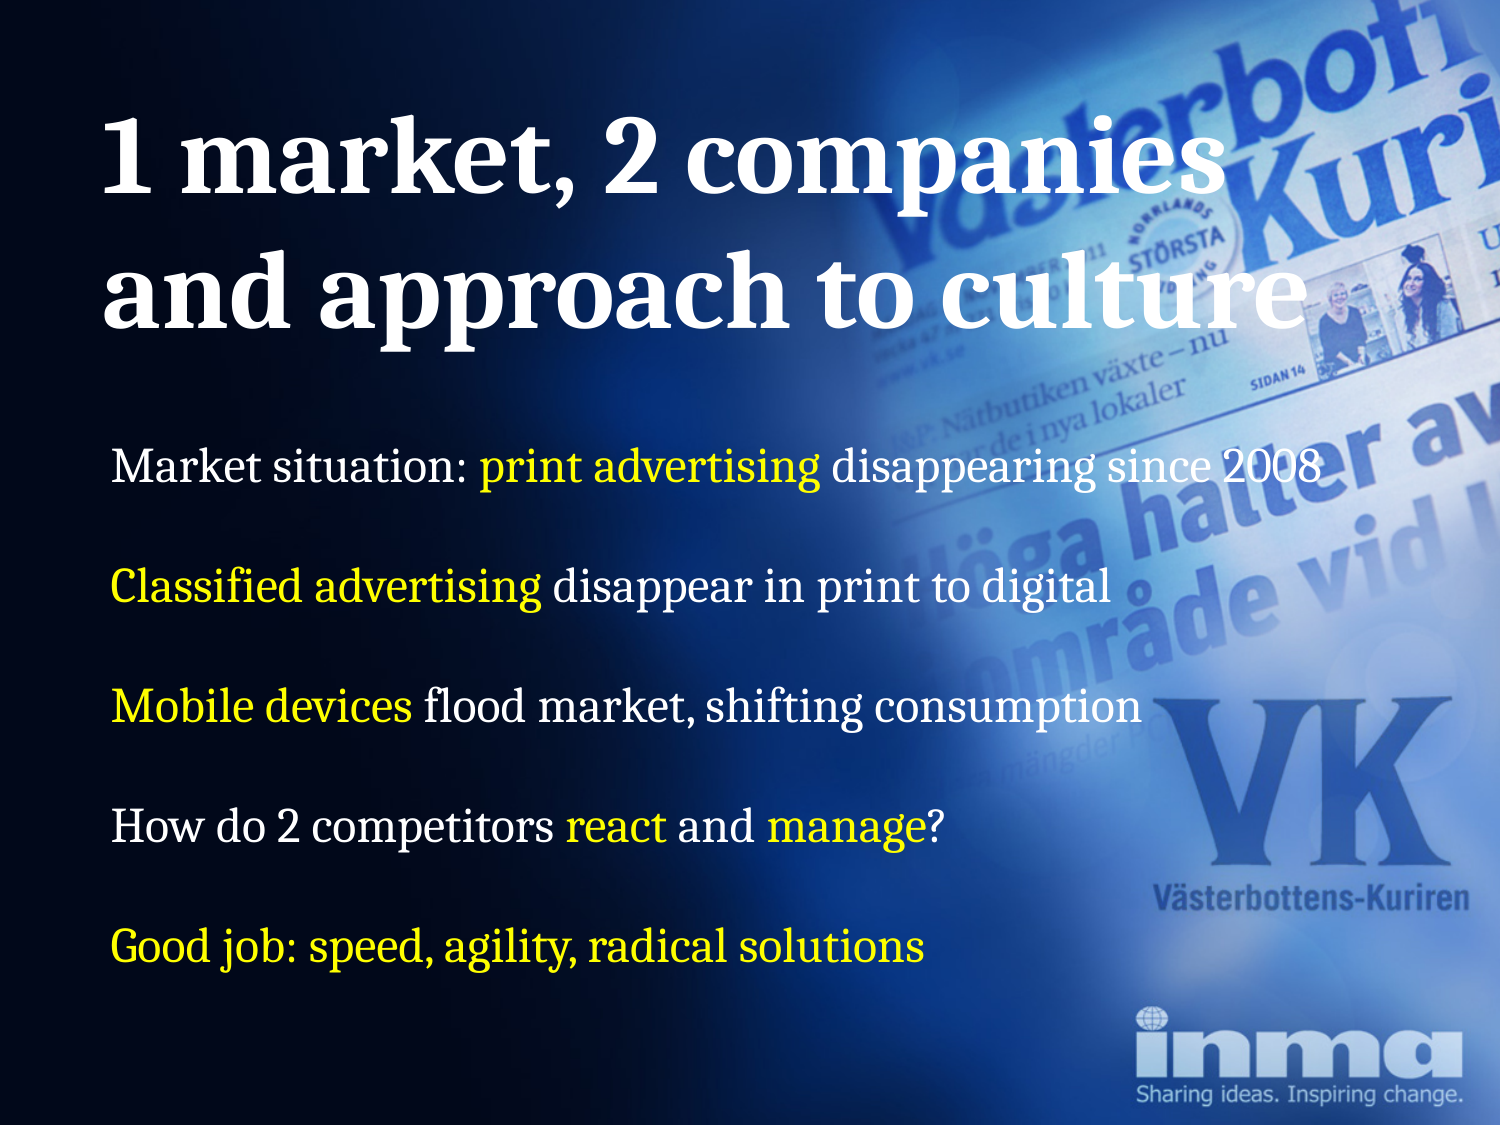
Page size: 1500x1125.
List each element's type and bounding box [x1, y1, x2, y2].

picture [0, 0, 1500, 1125]
text_box [95, 425, 1425, 1125]
text_box [87, 73, 1442, 197]
